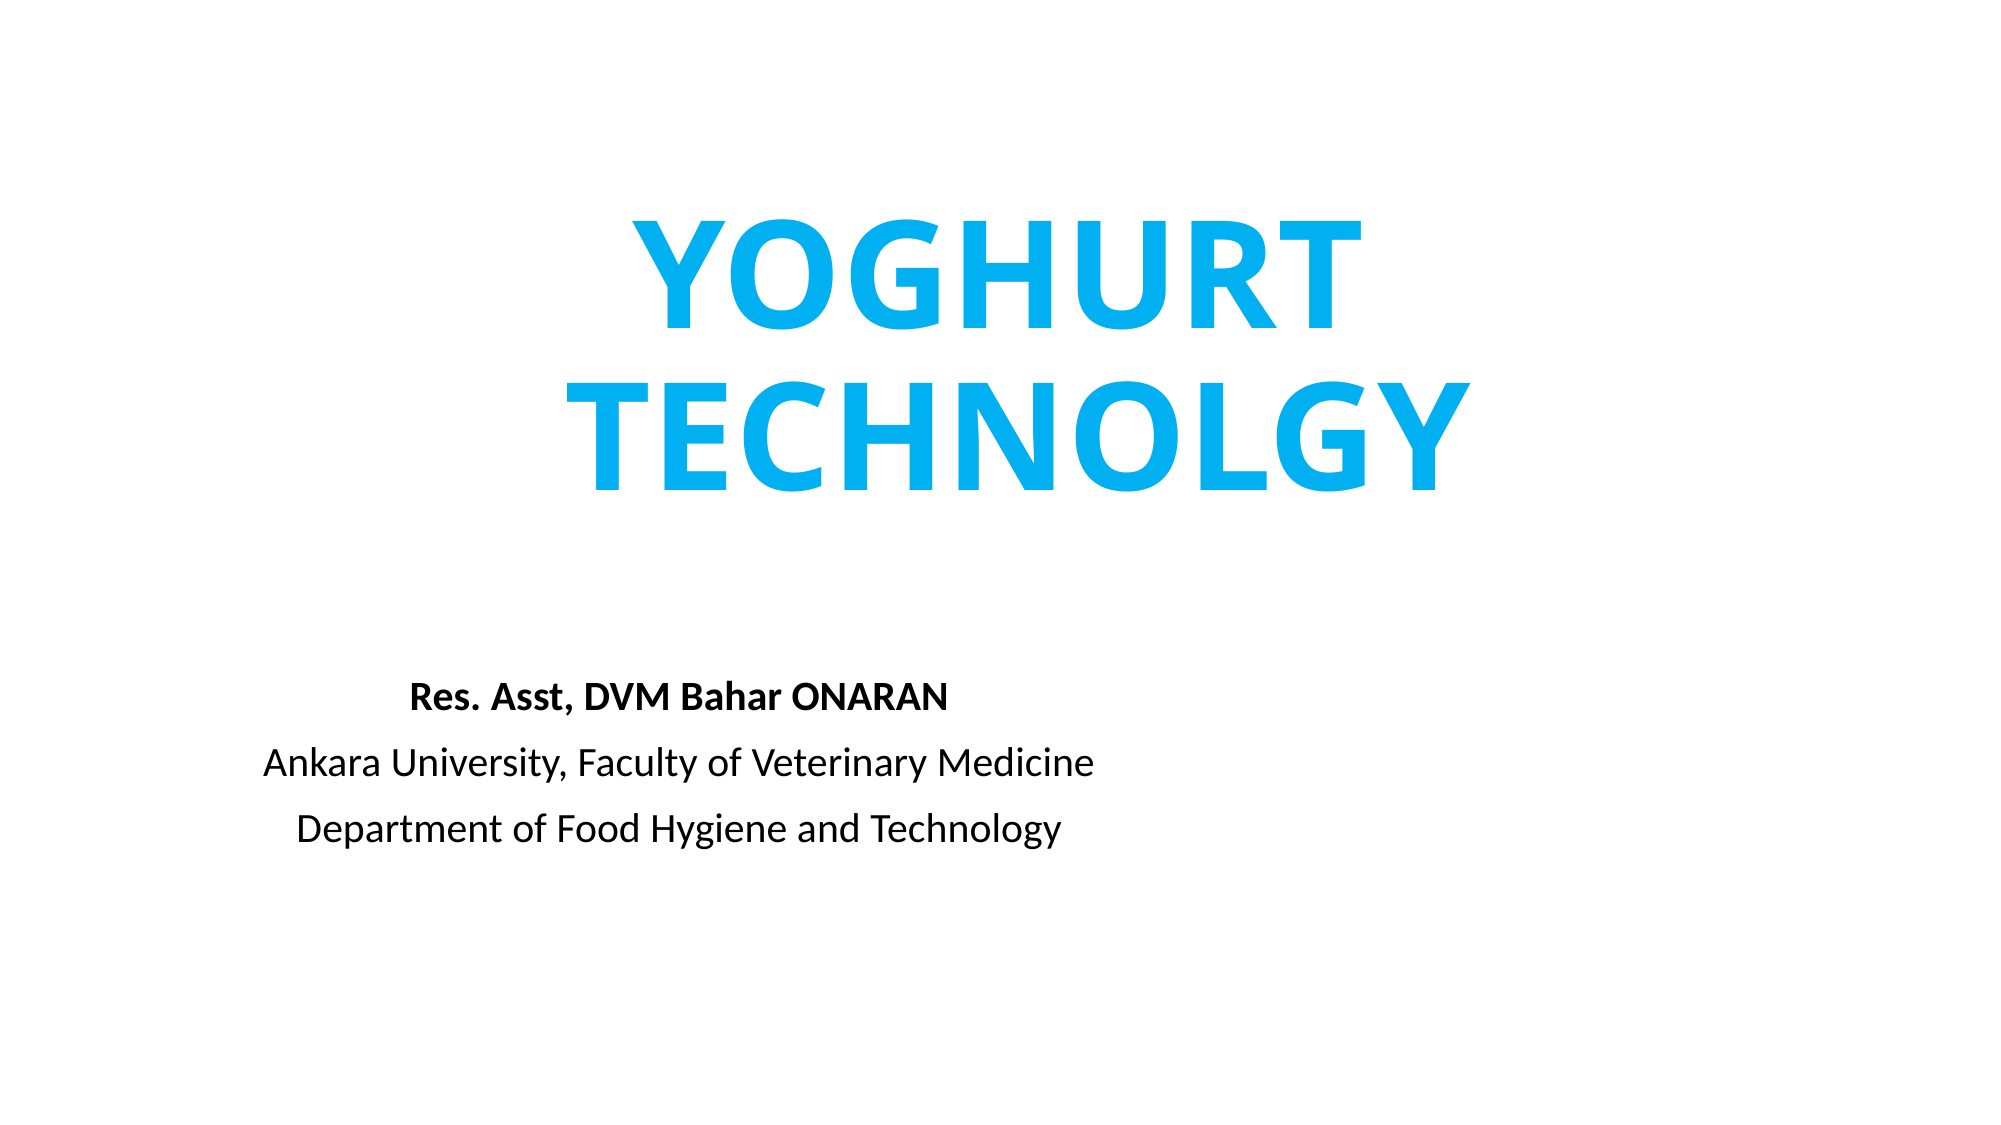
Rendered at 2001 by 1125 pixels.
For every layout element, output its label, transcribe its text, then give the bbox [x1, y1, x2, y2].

title YOGHURT TECHNOLGY [444, 138, 1592, 531]
subtitle Res. Asst, DVM Bahar ONARAN Ankara University, Faculty of Veterinary Medicine Department of Food Hygiene and Technology [198, 666, 1161, 939]
